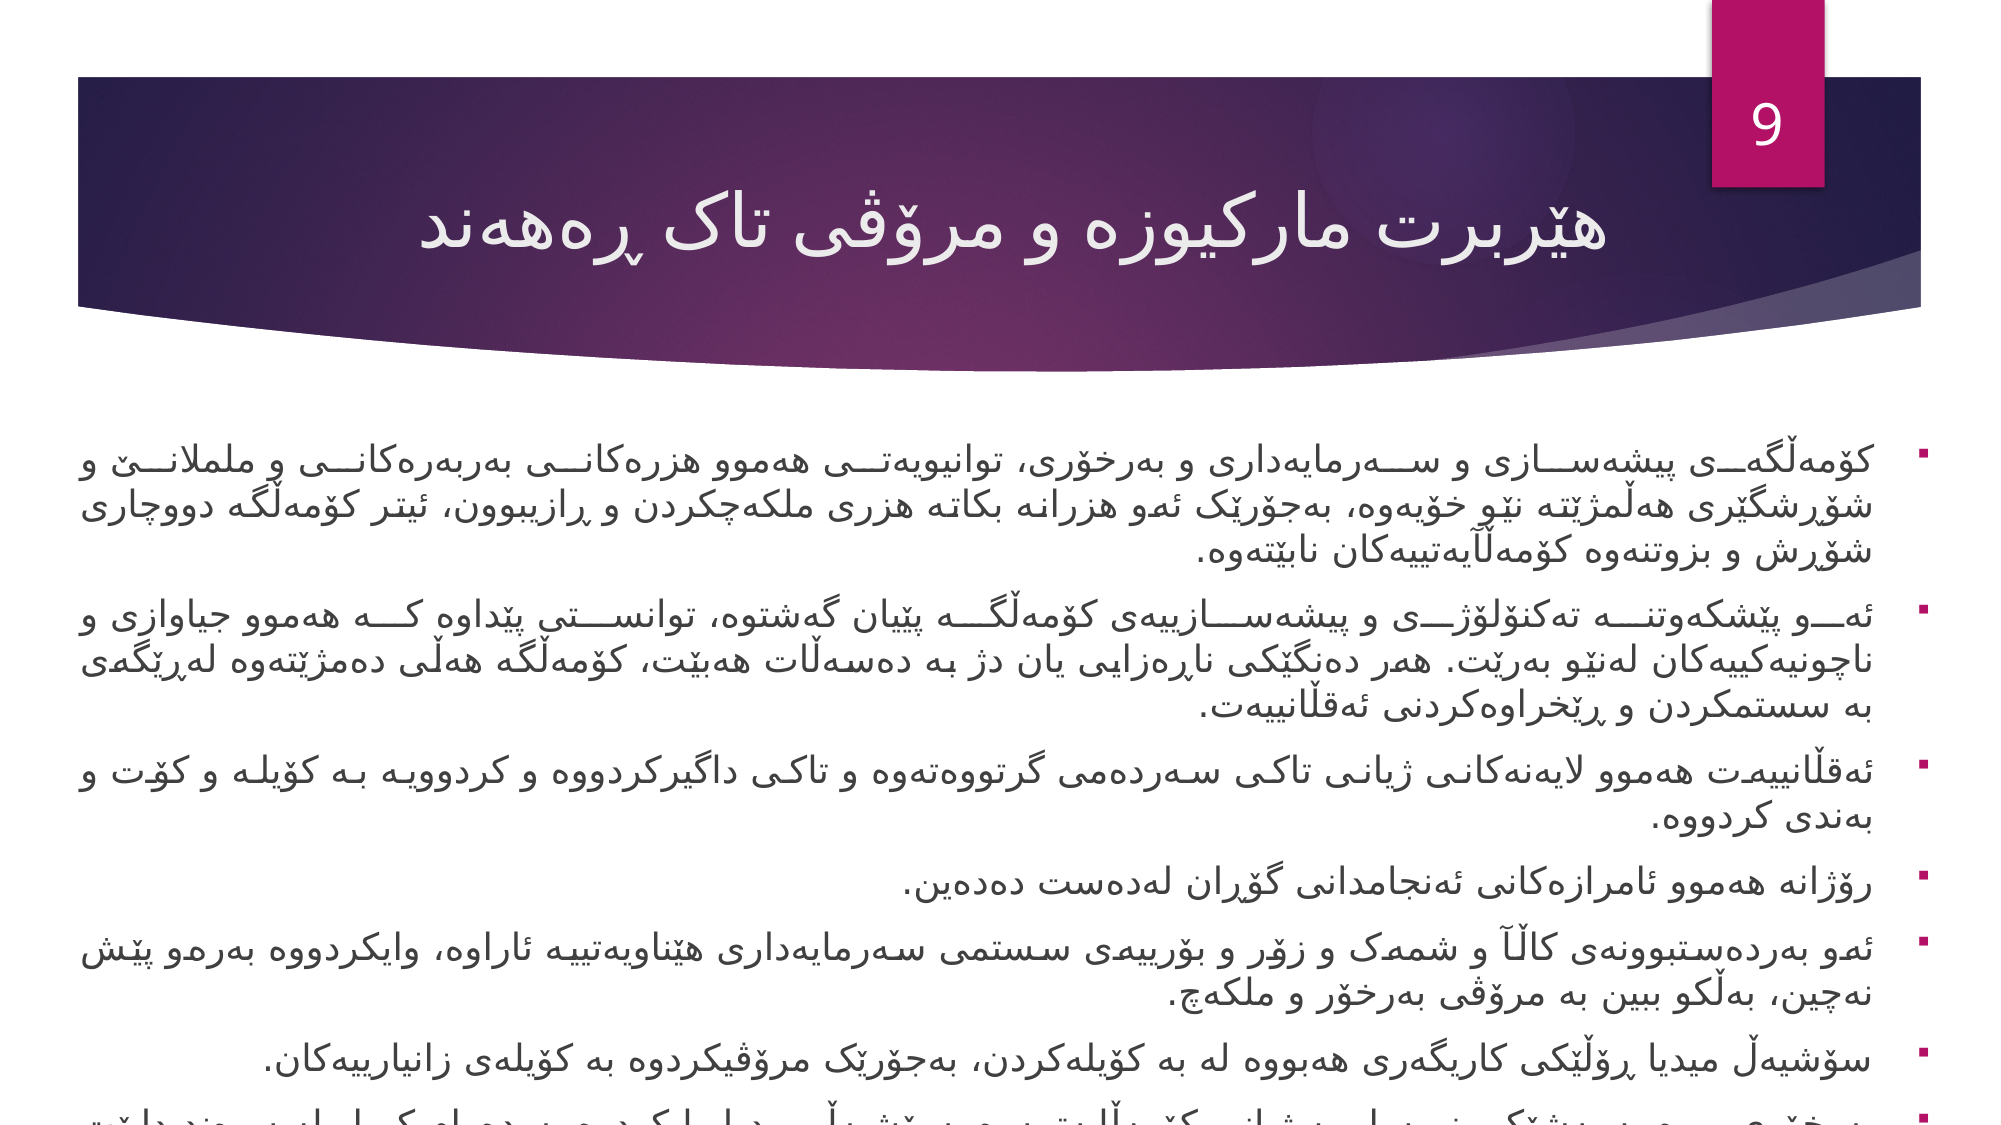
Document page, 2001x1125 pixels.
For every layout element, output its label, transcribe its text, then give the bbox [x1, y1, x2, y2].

title هێربرت مارکیوزە و مرۆڤی تاک ڕەهەند [189, 159, 1627, 276]
slide_number 8 [1698, 48, 1836, 175]
list کۆمەڵگەی پیشەسازی و سەرمایەداری و بەرخۆری، توانیویەتی هەموو هزرەکانی بەربەرەکانی و ململانێ و شۆڕشگێری هەڵمژێتە نێو خۆیەوە، بەجۆرێک ئەو هزرانە بکاتە هزری ملکەچکردن و ڕازیبوون، ئیتر کۆمەڵگە دووچاری شۆڕش و بزوتنەوە کۆمەڵآیەتییەکان نابێتەوە. ئەو پێشکەوتنە تەکنۆلۆژی و پیشەسازییەی کۆمەڵگە پێیان گەشتوە، توانستی پێداوە کە هەموو جیاوازی و ناچونیەکییەکان لەنێو بەرێت. هەر دەنگێکی ناڕەزایی یان دژ بە دەسەڵات هەبێت، کۆمەڵگە هەڵی دەمژێتەوە لەڕێگەی بە سستمکردن و ڕێخراوەکردنی ئەقڵانییەت. ئەقڵانییەت هەموو لایەنەکانی ژیانی تاکی سەردەمی گرتووەتەوە و تاکی داگیرکردووە و کردوویە بە کۆیلە و کۆت و بەندی کردووە. رۆژانە هەموو ئامرازەکانی ئەنجامدانی گۆڕان لەدەست دەدەین. ئەو بەردەستبوونەی کاڵآ و شمەک و زۆر و بۆرییەی سستمی سەرمایەداری هێناویەتییە ئاراوە، وایکردووە بەرەو پێش نەچین، بەڵکو ببین بە مرۆڤی بەرخۆر و ملکەچ. سۆشیەڵ میدیا ڕۆڵێکی کاریگەری هەبووە لە بە کۆیلەکردن، بەجۆرێک مرۆڤیکردوە بە کۆیلەی زانیارییەکان. بەرخۆری بووە بە بەشێکی نووساو بە ژیانی کۆمەڵایەتییەوە، سۆشیەڵ میدیا وایکردوە بەردەوام کڕیار لەپەیوەندیدابێت بە فرۆشیارەوە، فرۆشیار بەردەوام کڕیار پەلکێش دەکات بۆ بەکاربردن و کڕینی بەرهەمەکانی. [65, 427, 1946, 988]
